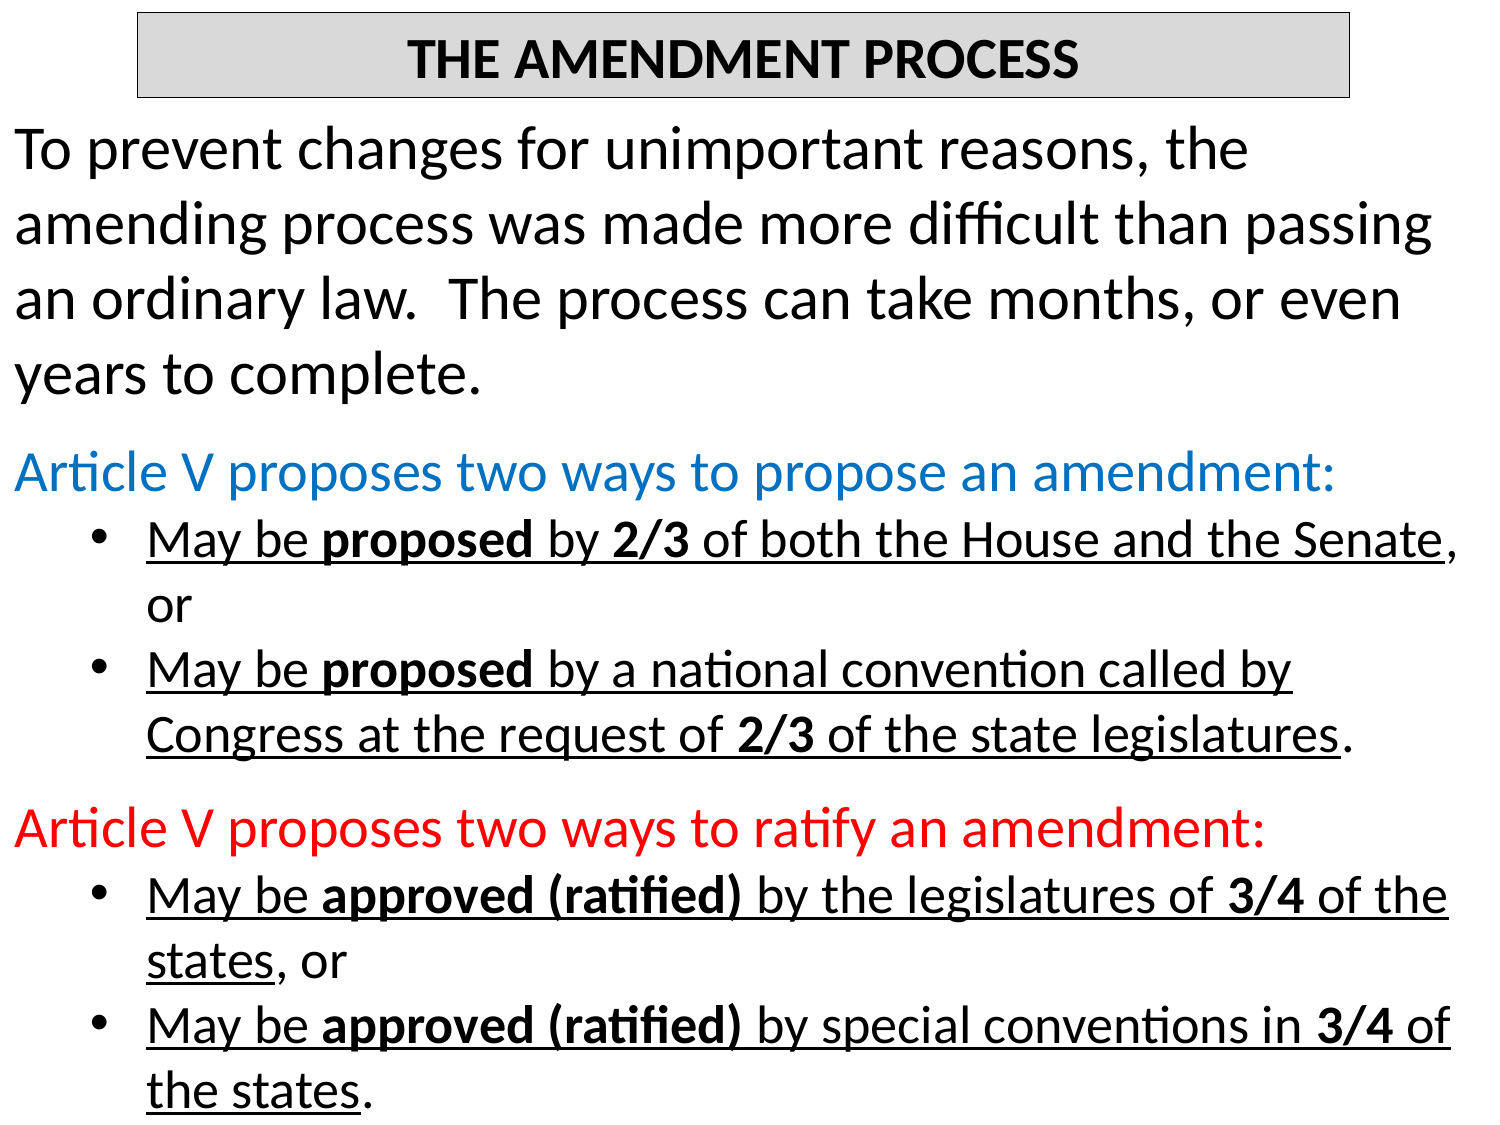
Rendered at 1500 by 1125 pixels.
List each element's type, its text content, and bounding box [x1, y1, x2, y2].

text_box THE AMENDMENT PROCESS [137, 12, 1350, 98]
text_box To prevent changes for unimportant reasons, the amending process was made more difficult than passing an ordinary law. The process can take months, or even years to complete. Article V proposes two ways to propose an amendment: May be proposed by 2/3 of both the House and the Senate, or May be proposed by a national convention called by Congress at the request of 2/3 of the state legislatures. Article V proposes two ways to ratify an amendment: May be approved (ratified) by the legislatures of 3/4 of the states, or May be approved (ratified) by special conventions in 3/4 of the states. [0, 99, 1500, 1125]
